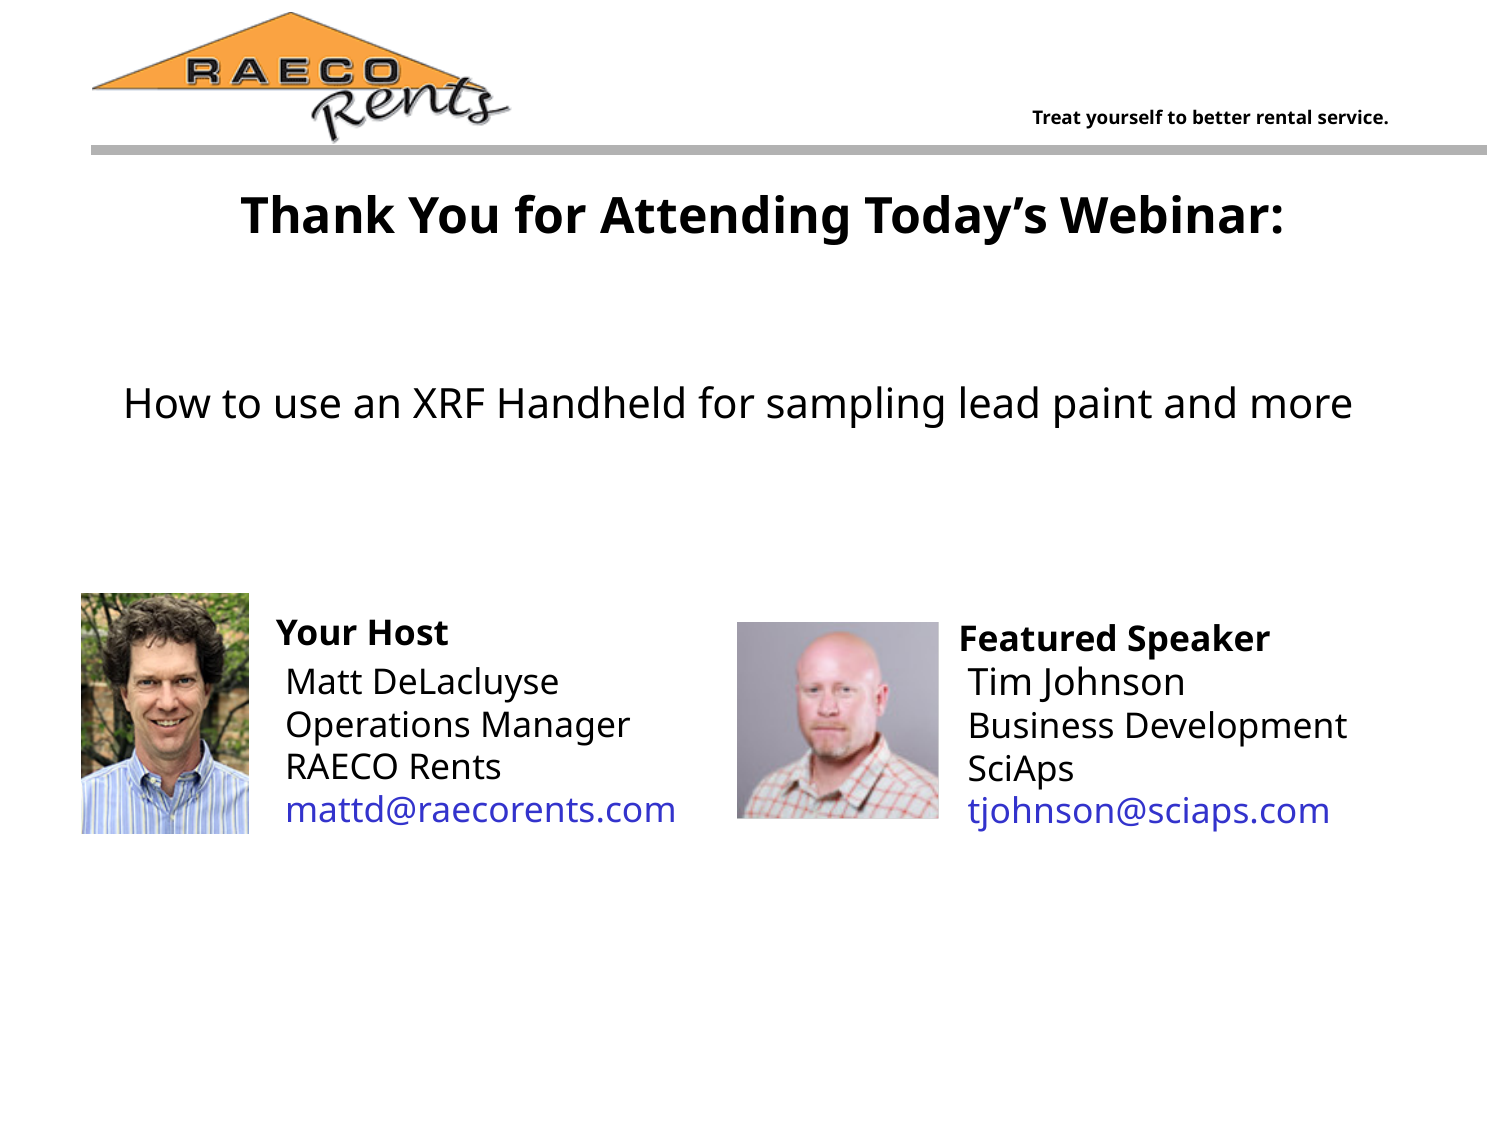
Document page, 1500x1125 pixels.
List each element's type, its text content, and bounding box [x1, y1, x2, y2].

text_box Thank You for Attending Today’s Webinar: [152, 169, 1373, 257]
picture [80, 593, 250, 835]
picture [92, 12, 512, 144]
text_box Featured Speaker Tim Johnson Business Development SciAps tjohnson@sciaps.com [947, 610, 1449, 837]
text_box Your Host Matt DeLacluyse Operations Manager RAECO Rents mattd@raecorents.com [264, 603, 722, 836]
text_box How to use an XRF Handheld for sampling lead paint and more [0, 350, 1500, 454]
picture [736, 622, 941, 821]
